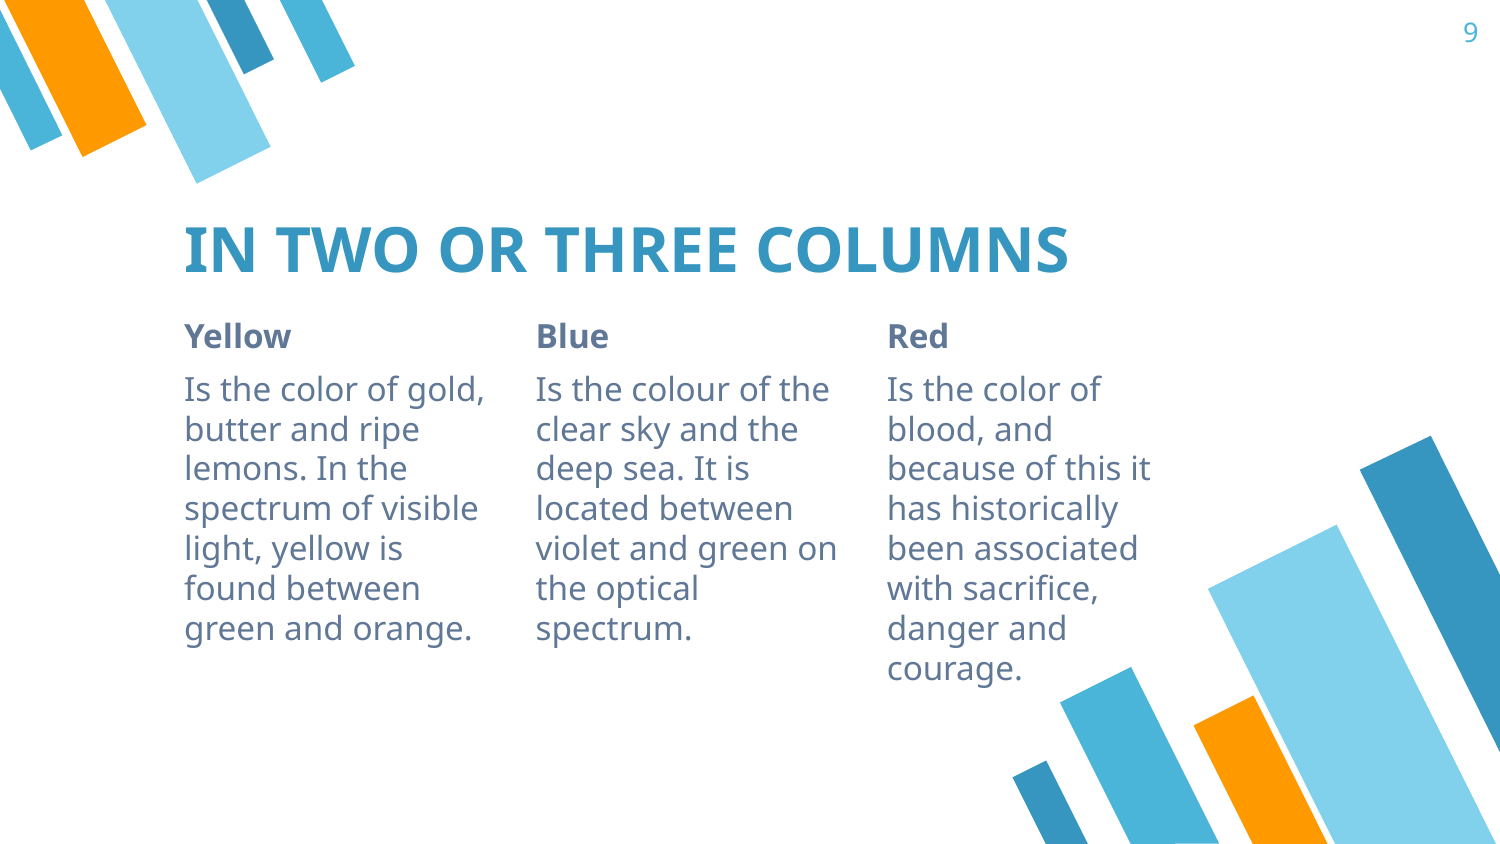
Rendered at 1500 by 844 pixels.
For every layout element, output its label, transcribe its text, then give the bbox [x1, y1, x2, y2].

list Red Is the color of blood, and because of this it has historically been associated with sacrifice, danger and courage. [871, 300, 1207, 808]
list Blue Is the colour of the clear sky and the deep sea. It is located between violet and green on the optical spectrum. [520, 300, 855, 808]
title IN TWO OR THREE COLUMNS [169, 188, 1207, 301]
list Yellow Is the color of gold, butter and ripe lemons. In the spectrum of visible light, yellow is found between green and orange. [169, 300, 504, 808]
slide_number ‹#› [1403, 0, 1494, 65]
